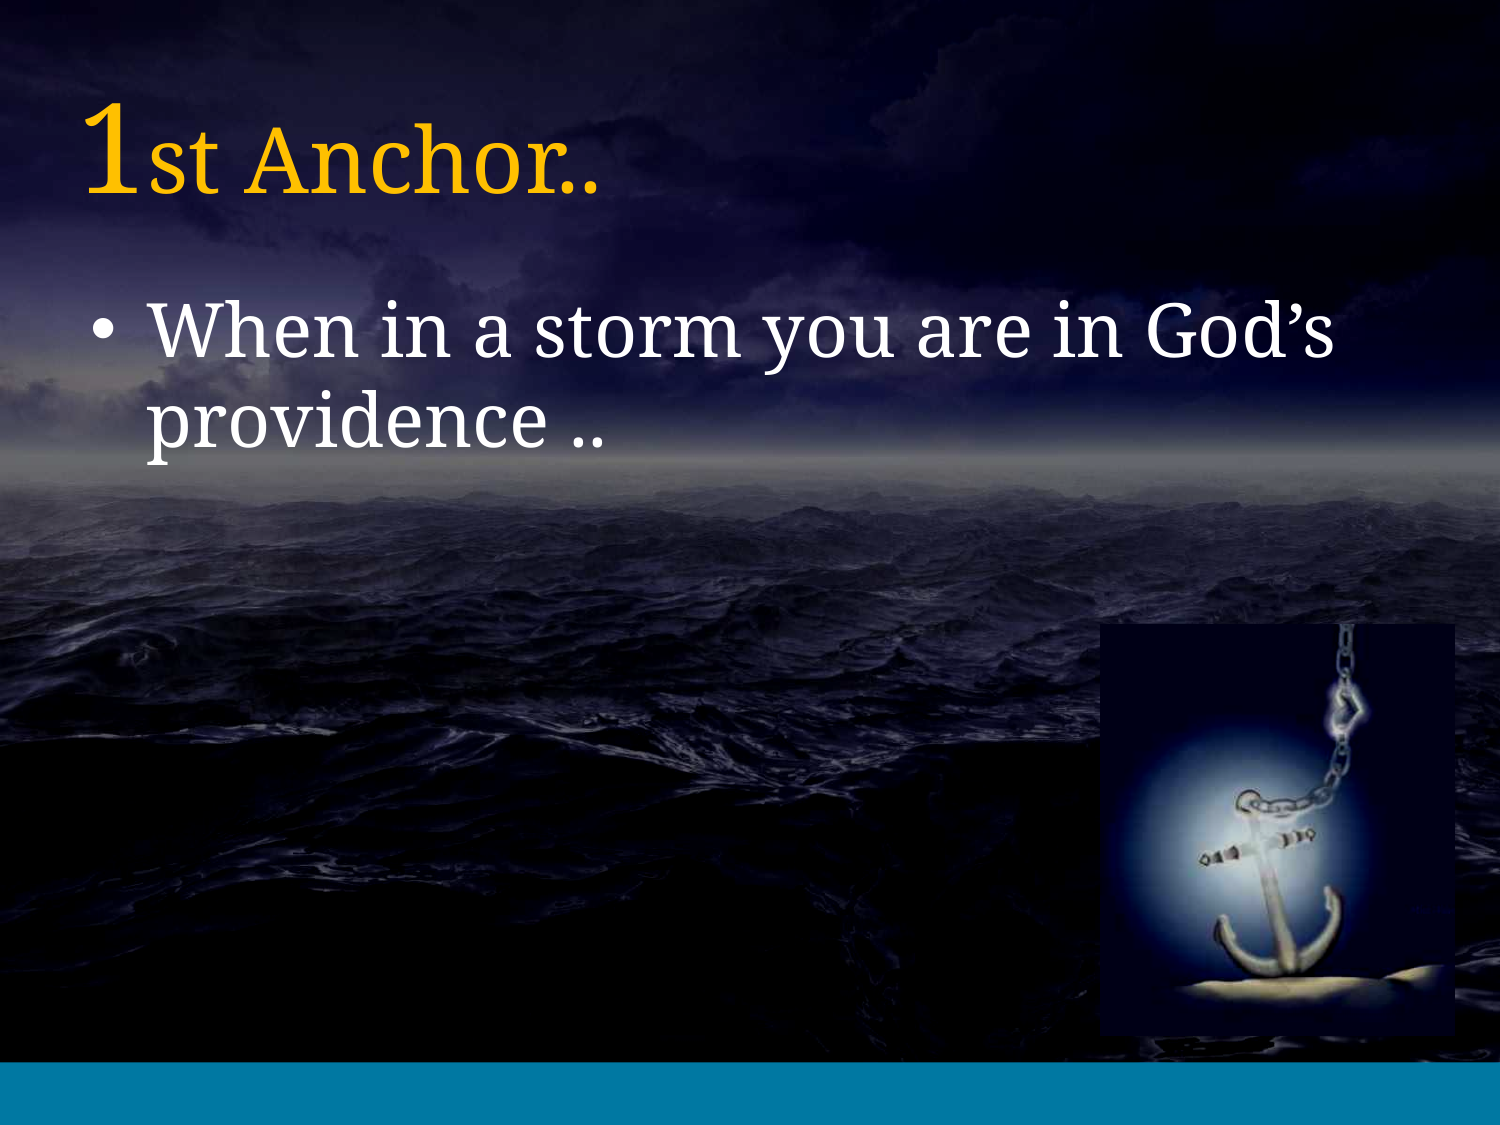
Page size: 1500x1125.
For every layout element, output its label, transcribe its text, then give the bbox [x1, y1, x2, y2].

picture [0, 0, 1500, 1062]
title 1st Anchor.. [62, 50, 975, 238]
list When in a storm you are in God’s providence .. [75, 275, 1425, 1005]
